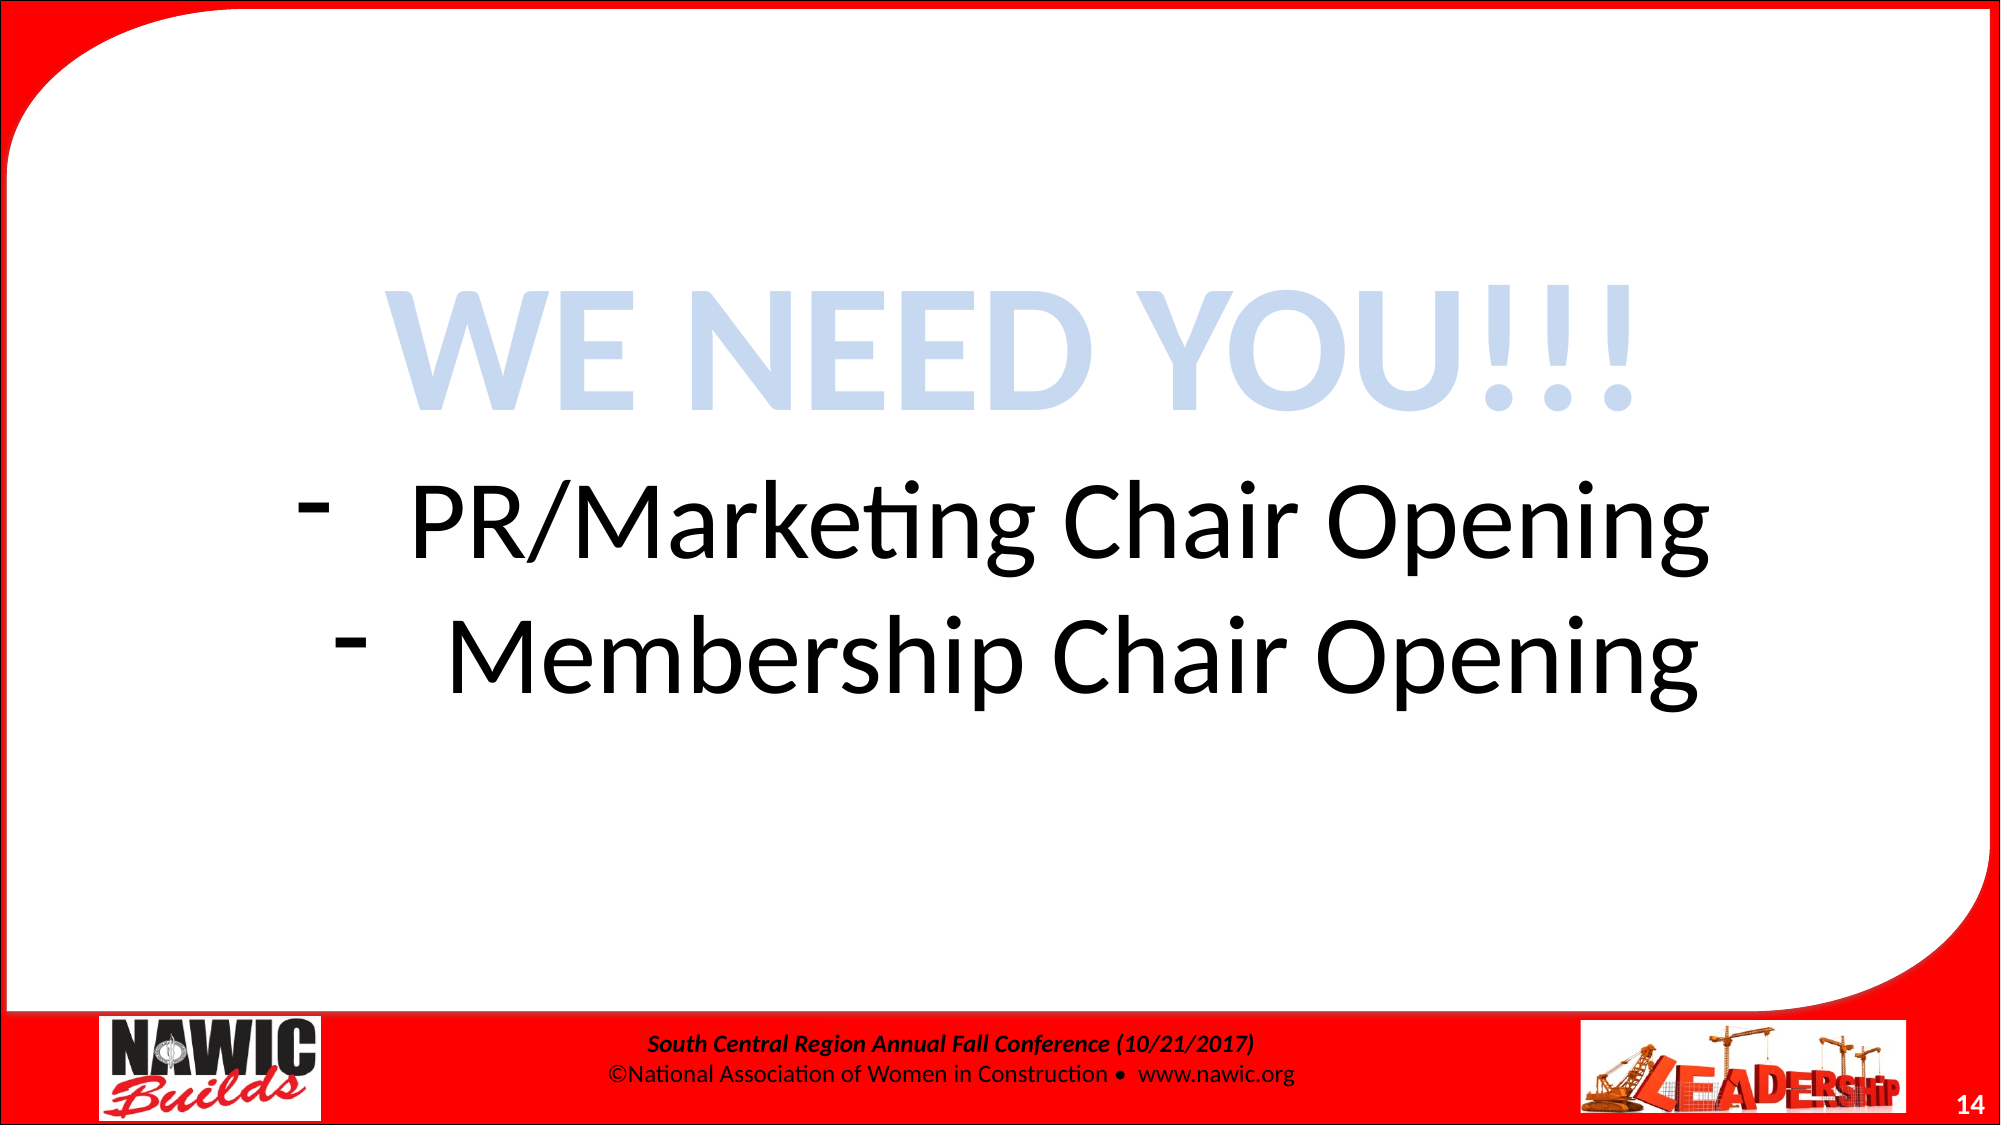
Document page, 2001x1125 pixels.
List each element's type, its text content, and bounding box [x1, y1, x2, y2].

text_box WE NEED YOU!!! PR/Marketing Chair Opening Membership Chair Opening [280, 219, 1754, 724]
picture [99, 1016, 321, 1121]
picture [1580, 1020, 1907, 1113]
